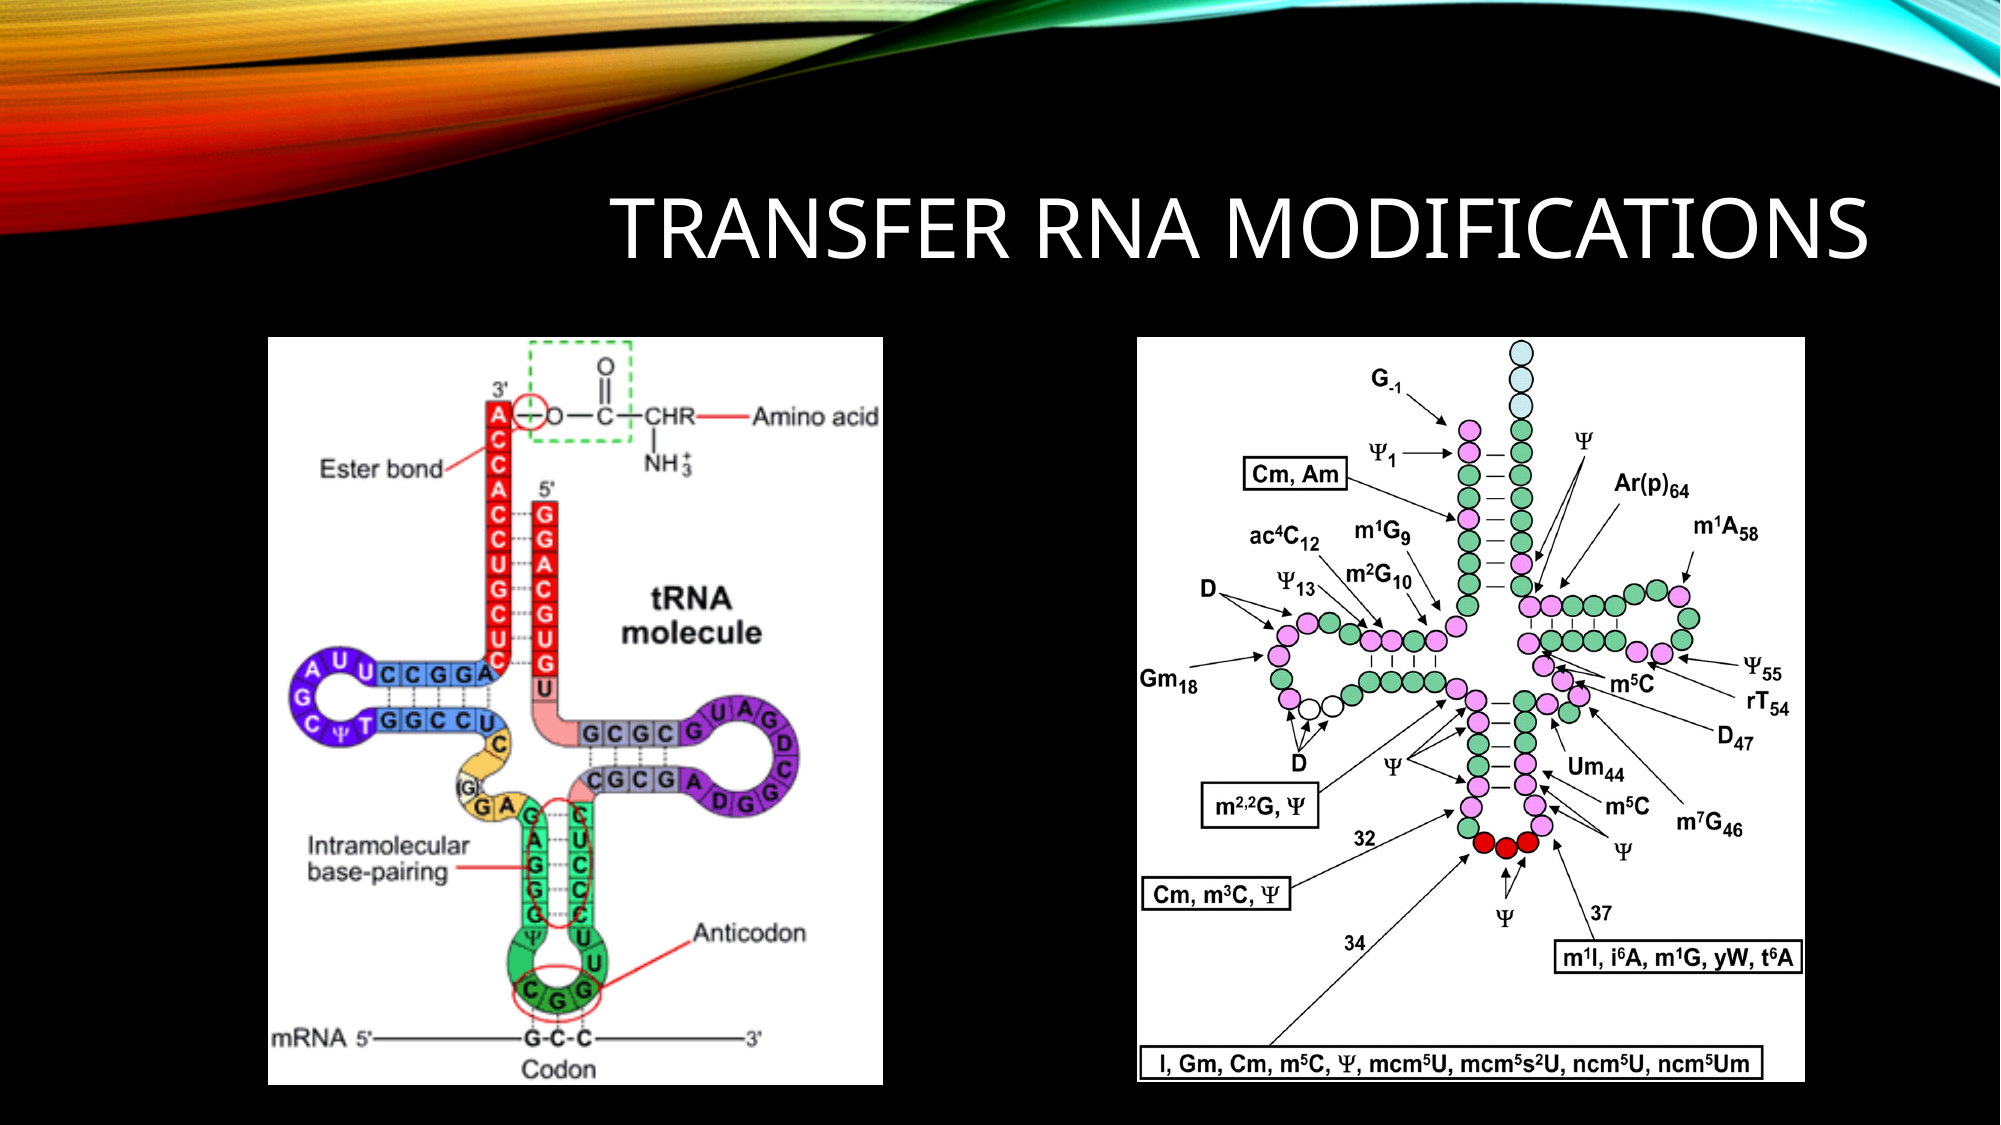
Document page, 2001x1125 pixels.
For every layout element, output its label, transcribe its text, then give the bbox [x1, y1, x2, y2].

picture [0, 0, 2000, 237]
picture [268, 337, 883, 1085]
picture [1136, 337, 1805, 1082]
title Transfer RNA Modifications [474, 125, 1888, 338]
